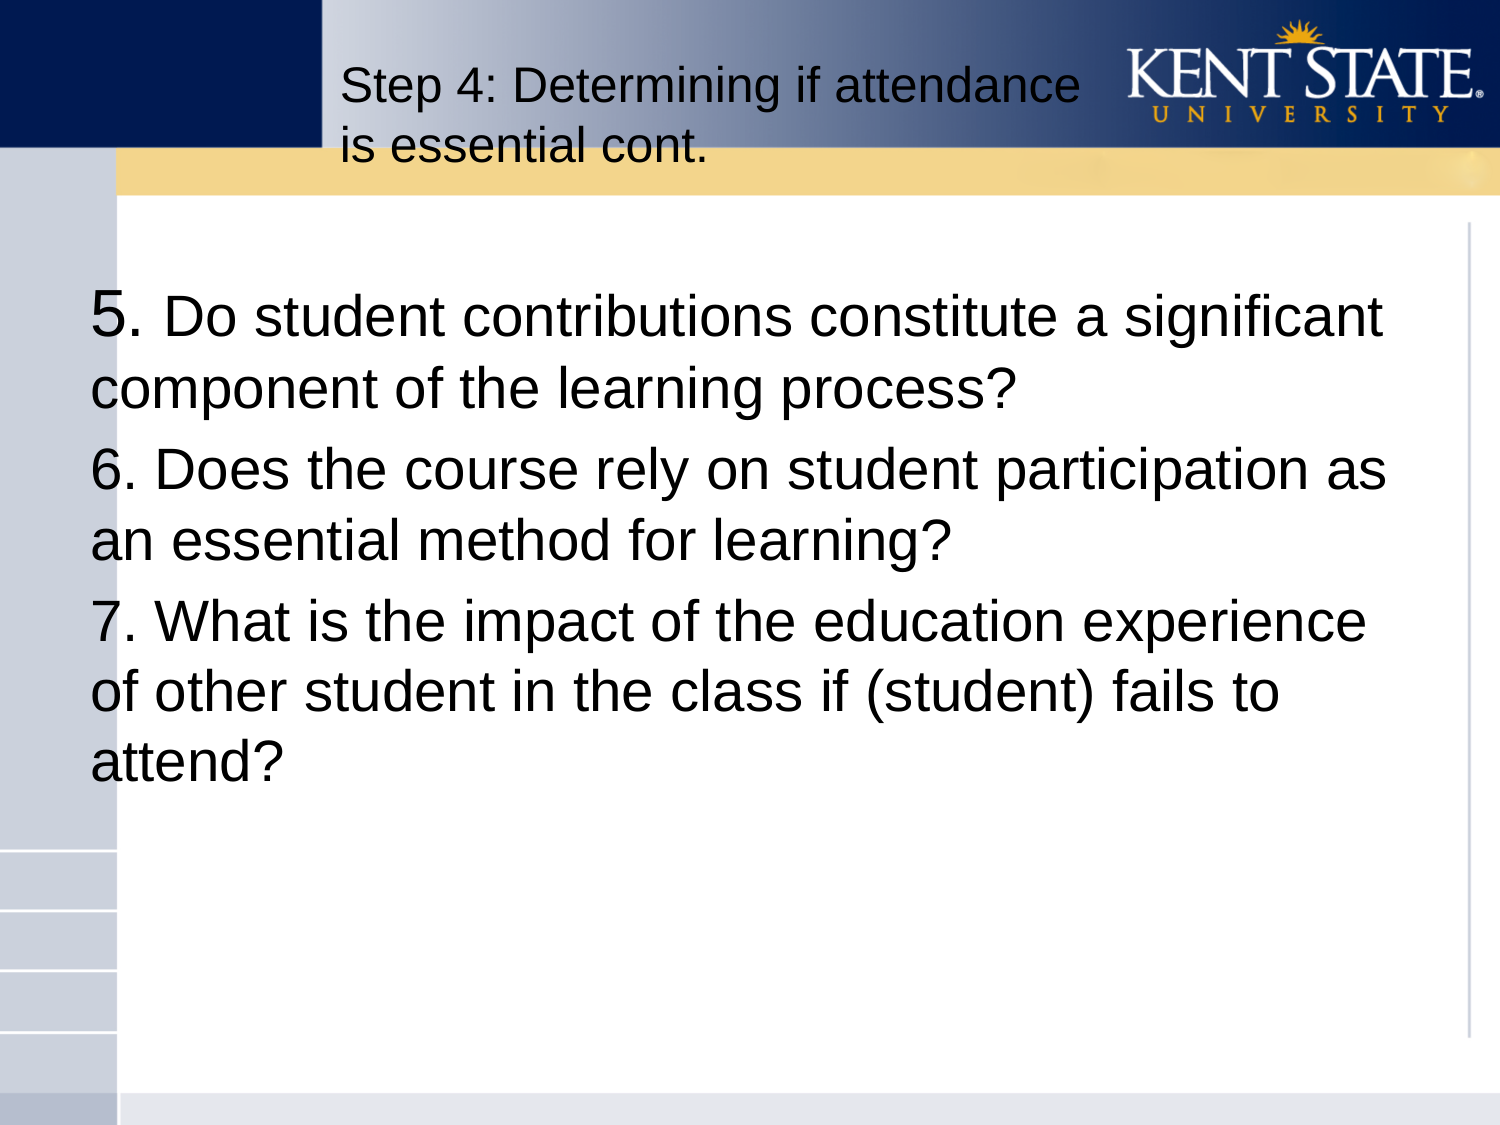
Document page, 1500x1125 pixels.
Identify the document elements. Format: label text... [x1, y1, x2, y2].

list 5. Do student contributions constitute a significant component of the learning process? 6. Does the course rely on student participation as an essential method for learning? 7. What is the impact of the education experience of other student in the class if (student) fails to attend? [75, 262, 1425, 1005]
picture [0, 0, 1500, 1125]
title Step 4: Determining if attendance is essential cont. [324, 45, 1100, 188]
